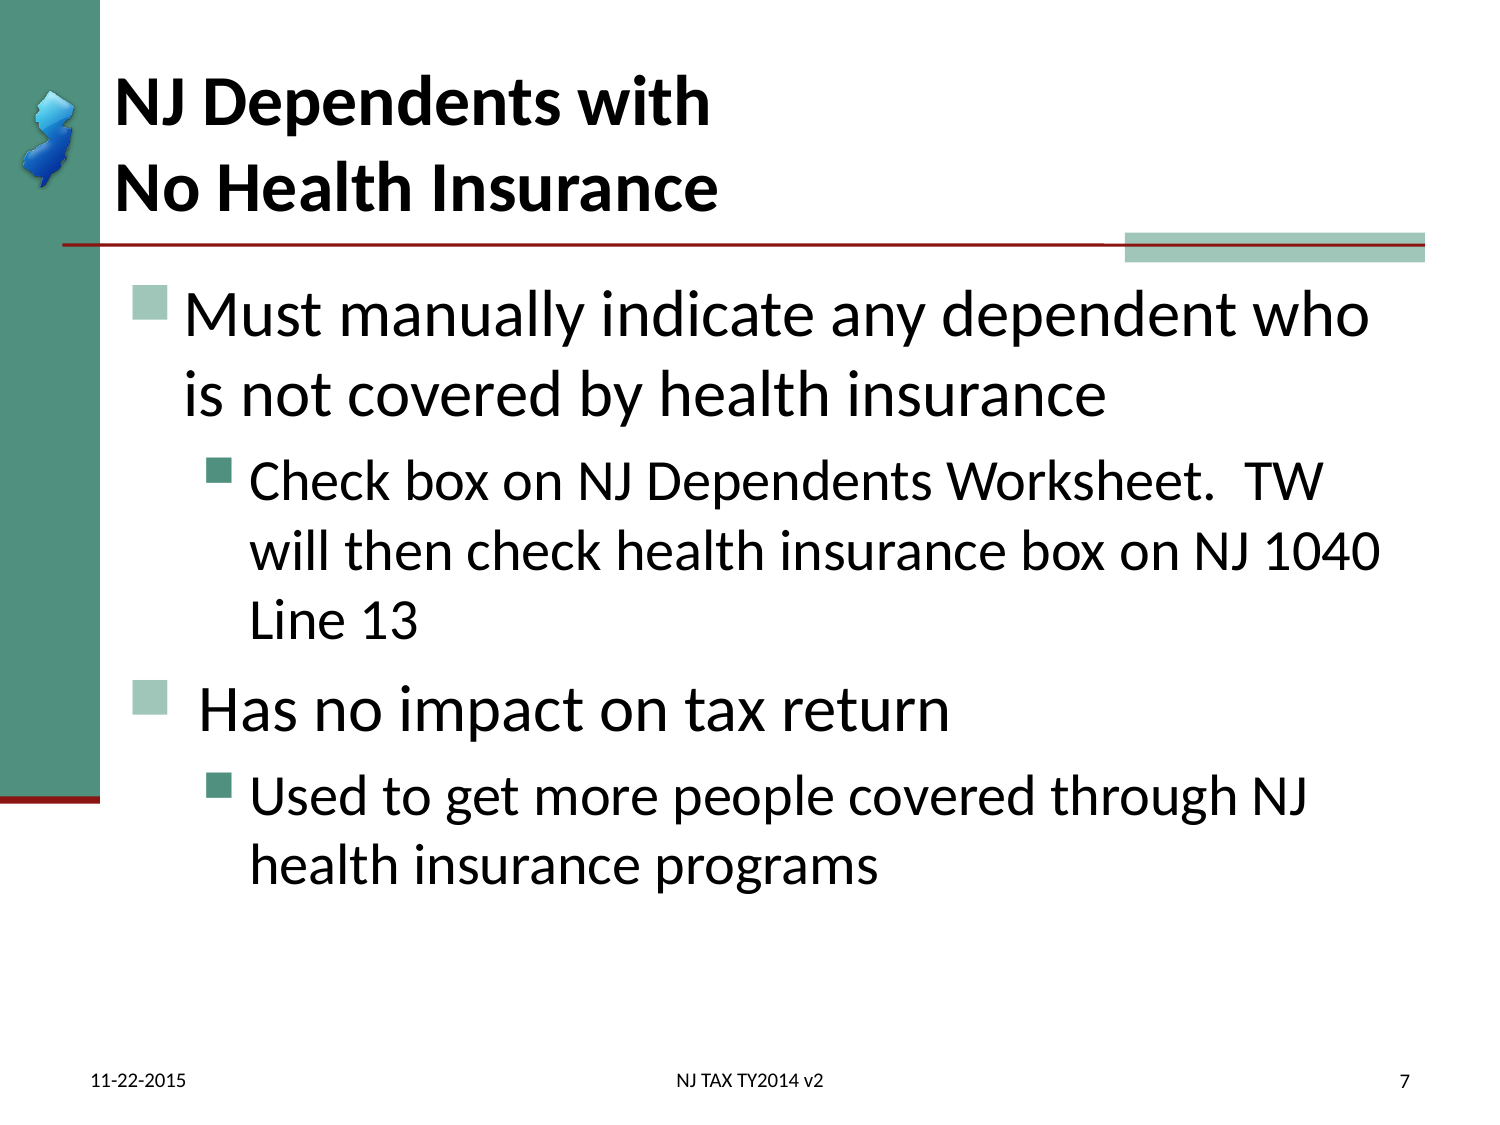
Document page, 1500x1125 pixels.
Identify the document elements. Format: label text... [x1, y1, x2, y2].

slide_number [74, 1049, 401, 1100]
footer NJ TAX TY2014 v2 [496, 1050, 1004, 1100]
picture [0, 88, 101, 190]
title NJ Dependents with No Health Insurance [99, 45, 1425, 234]
list Must manually indicate any dependent who is not covered by health insurance Check box on NJ Dependents Worksheet. TW will then check health insurance box on NJ 1040 Line 13 Has no impact on tax return Used to get more people covered through NJ health insurance programs [112, 262, 1425, 1038]
slide_number 7 [1112, 1049, 1426, 1101]
